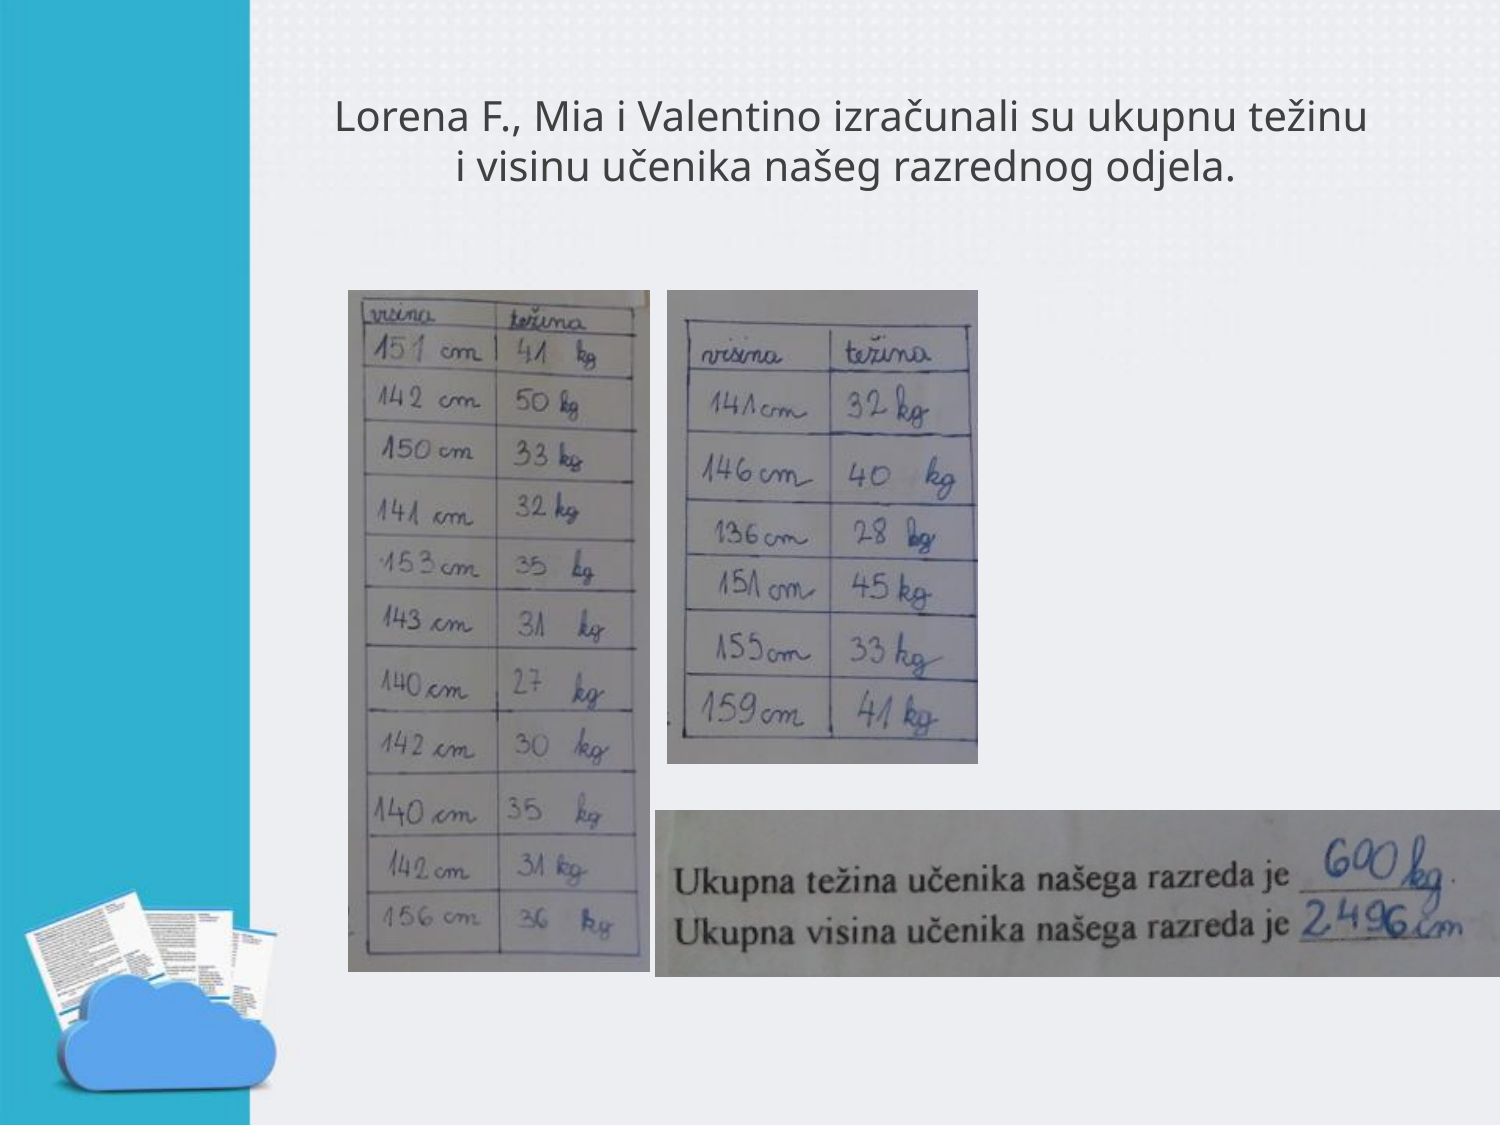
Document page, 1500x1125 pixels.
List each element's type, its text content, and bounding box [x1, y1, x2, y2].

picture [0, 0, 1500, 1125]
list Lorena F., Mia i Valentino izračunali su ukupnu težinu i visinu učenika našeg razrednog odjela. [312, 101, 1390, 178]
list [348, 290, 650, 972]
